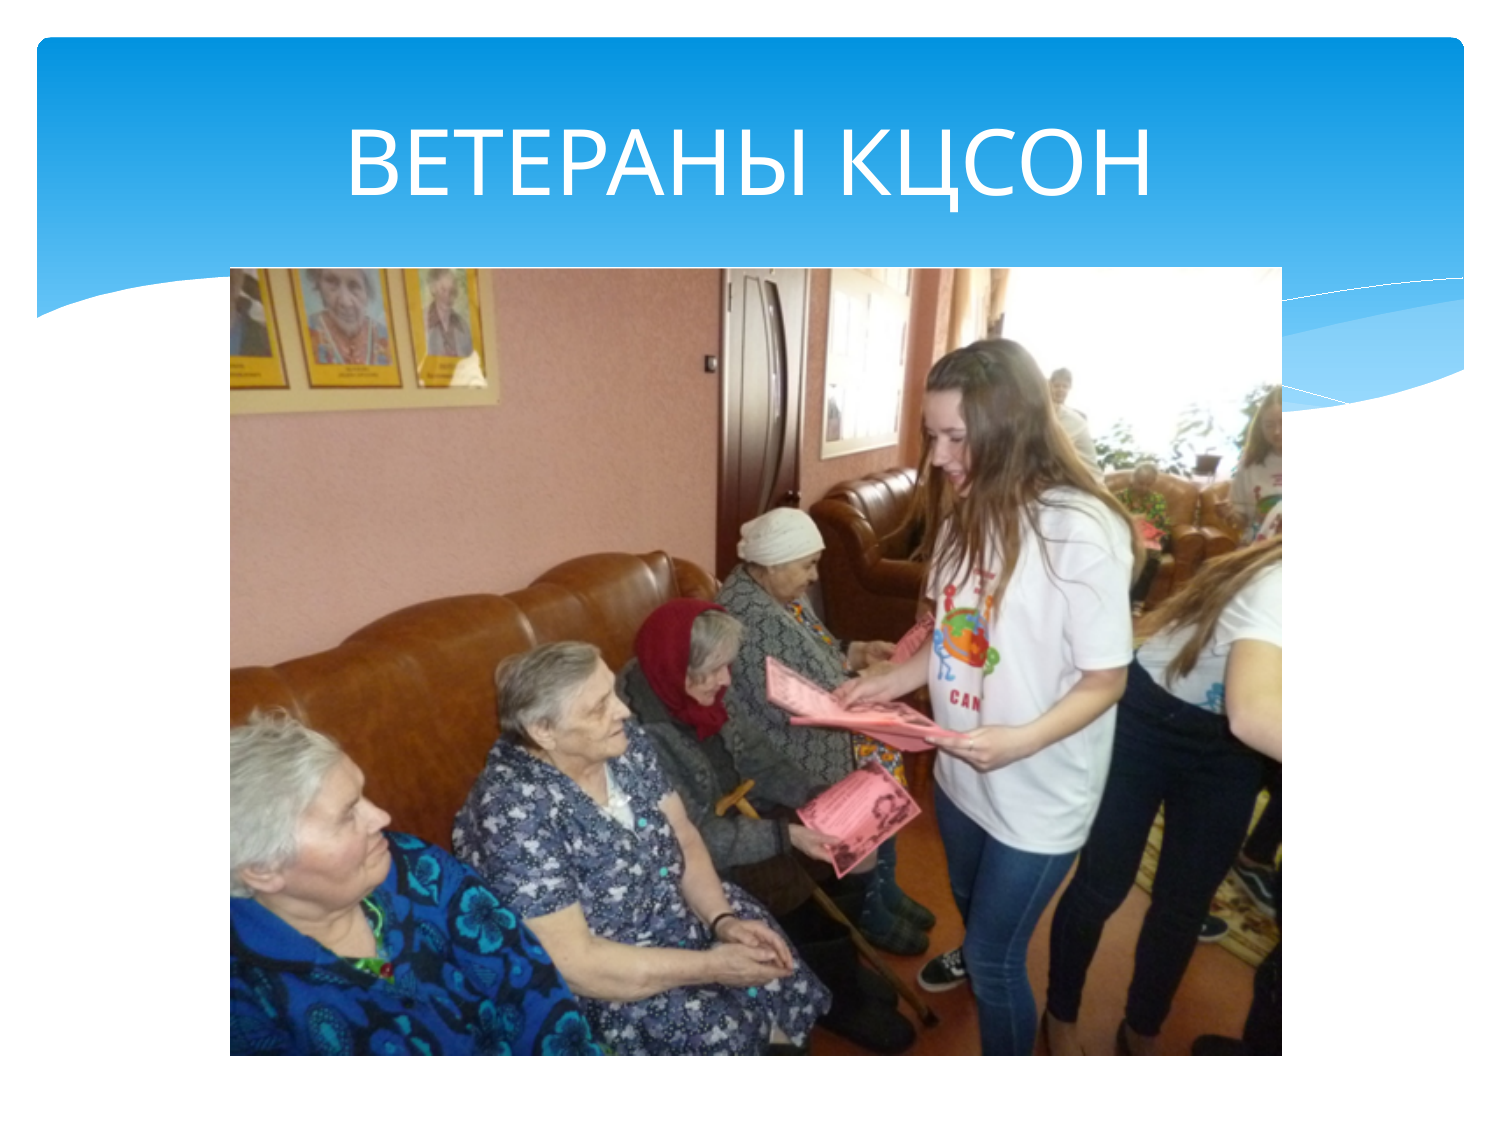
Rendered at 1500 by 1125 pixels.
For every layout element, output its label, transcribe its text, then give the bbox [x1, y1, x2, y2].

picture [229, 266, 1282, 1056]
title ВЕТЕРАНЫ КЦСОН [75, 55, 1425, 261]
